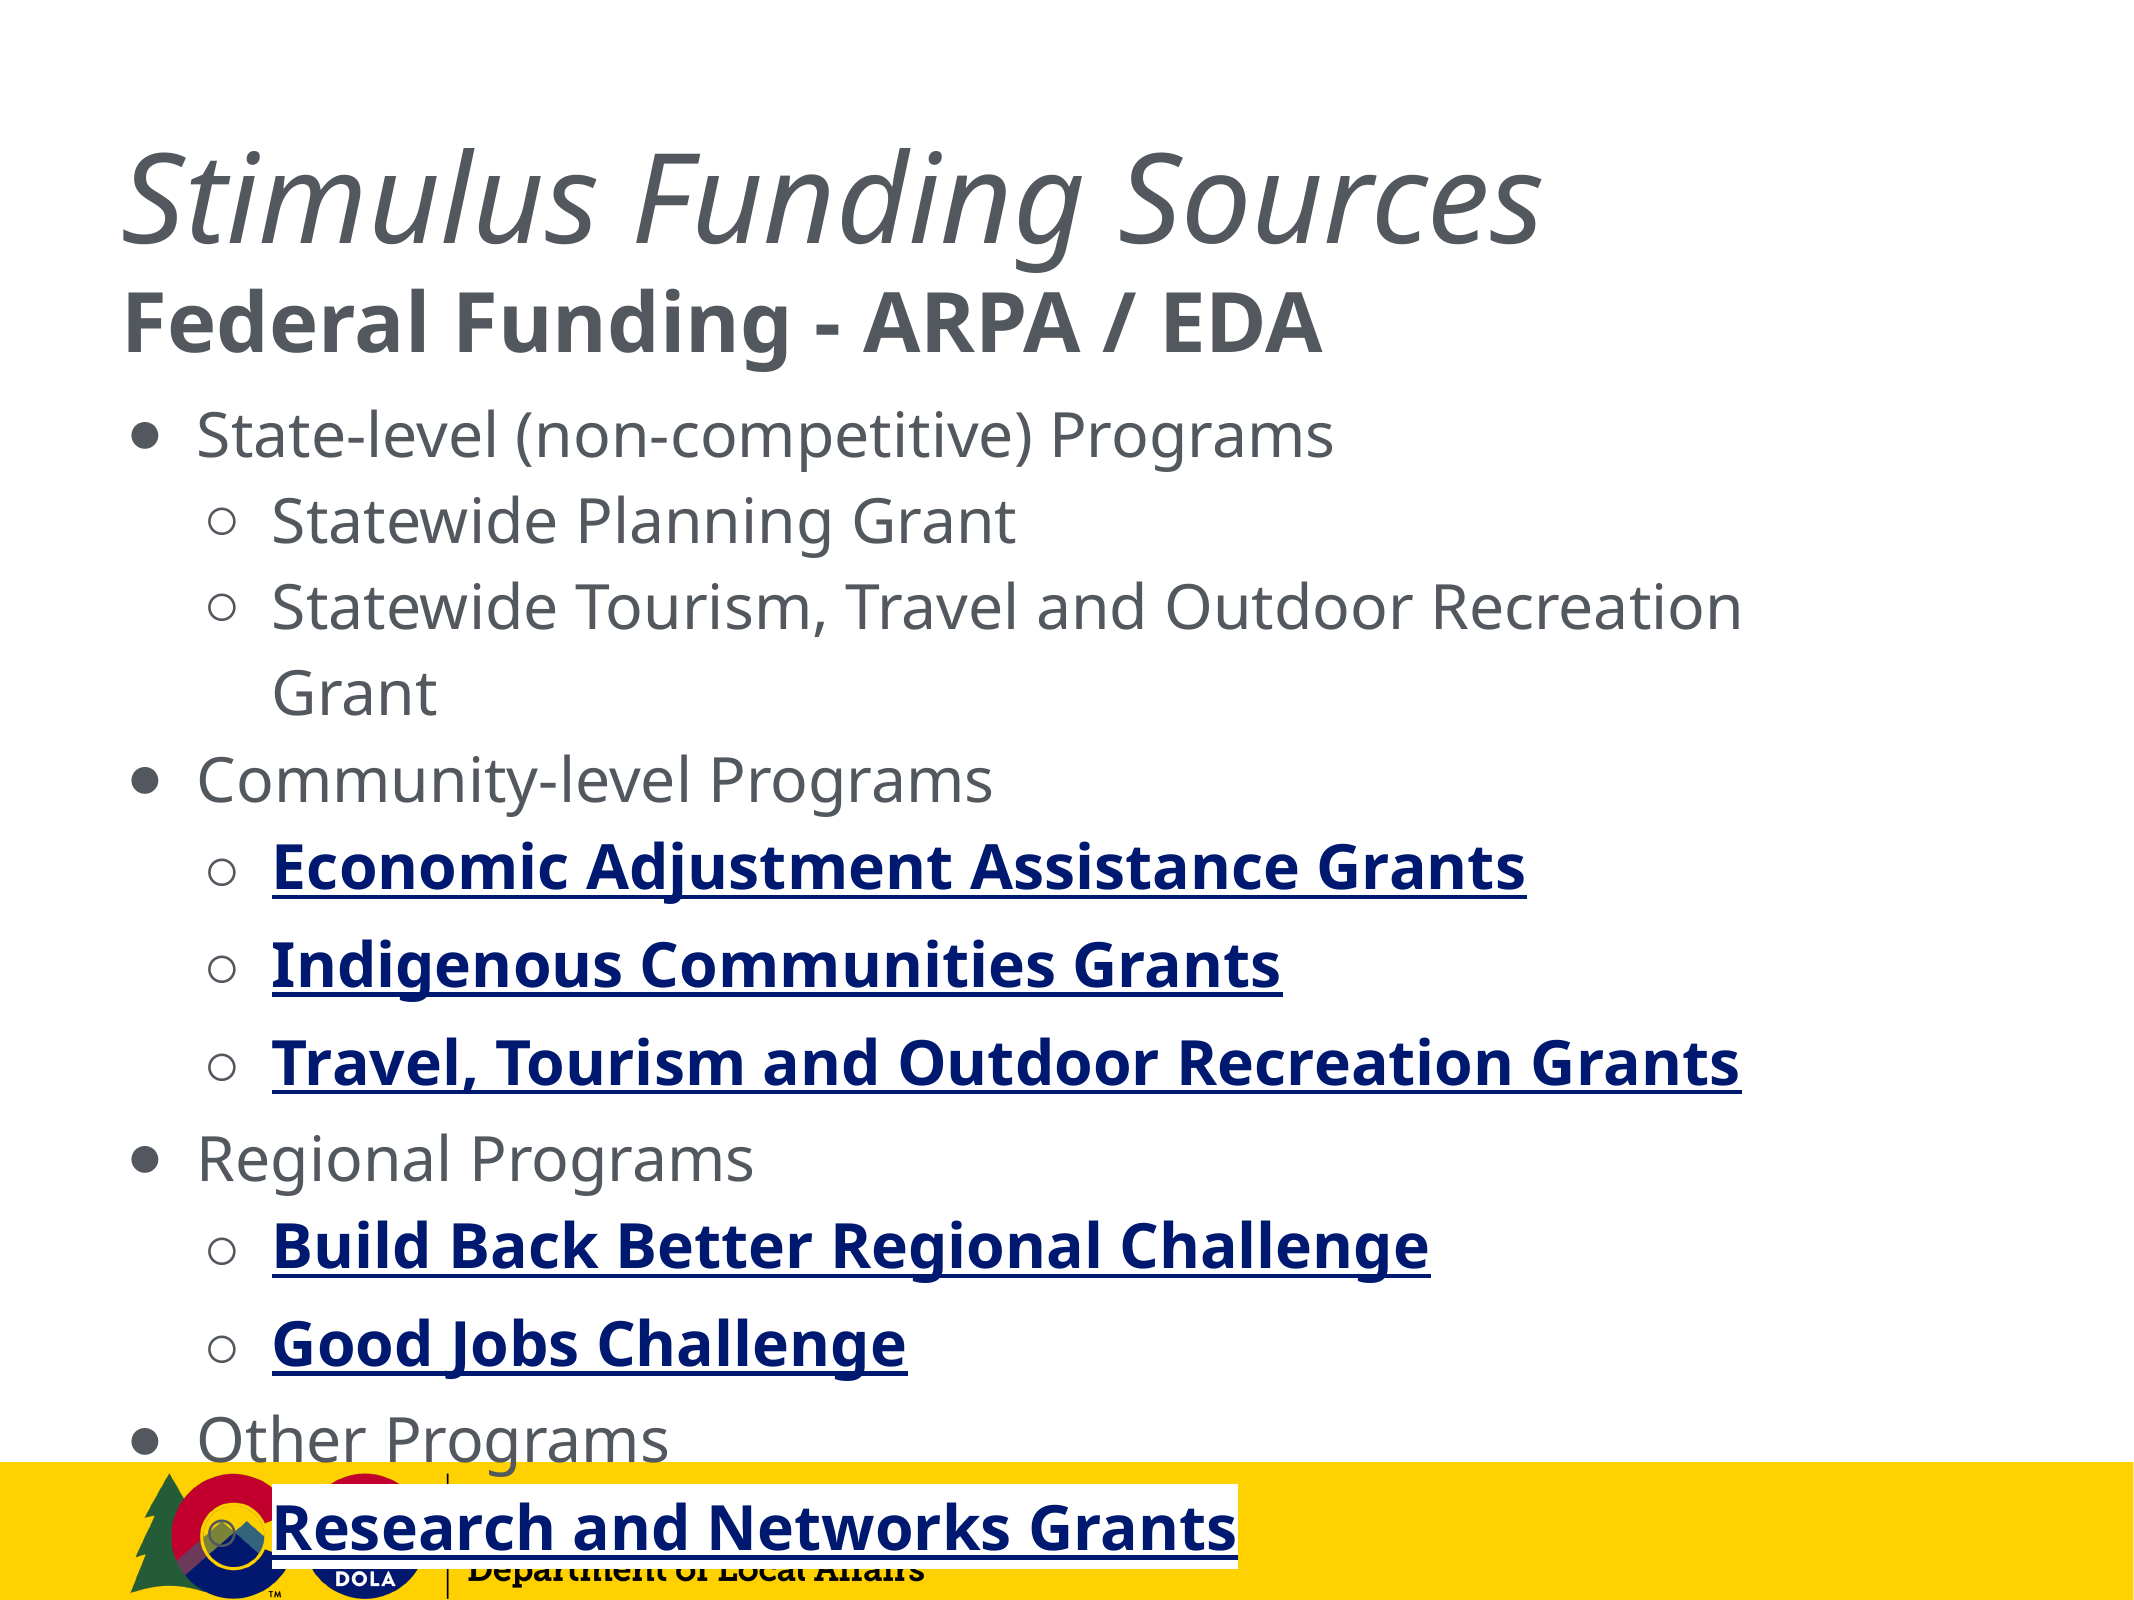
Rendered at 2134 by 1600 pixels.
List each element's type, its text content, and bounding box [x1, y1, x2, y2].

title Stimulus Funding Sources Federal Funding - ARPA / EDA [106, 98, 1907, 376]
list State-level (non-competitive) Programs Statewide Planning Grant Statewide Tourism, Travel and Outdoor Recreation Grant Community-level Programs Economic Adjustment Assistance Grants Indigenous Communities Grants Travel, Tourism and Outdoor Recreation Grants Regional Programs Build Back Better Regional Challenge Good Jobs Challenge Other Programs Research and Networks Grants [106, 376, 1907, 1439]
picture [129, 1472, 925, 1600]
